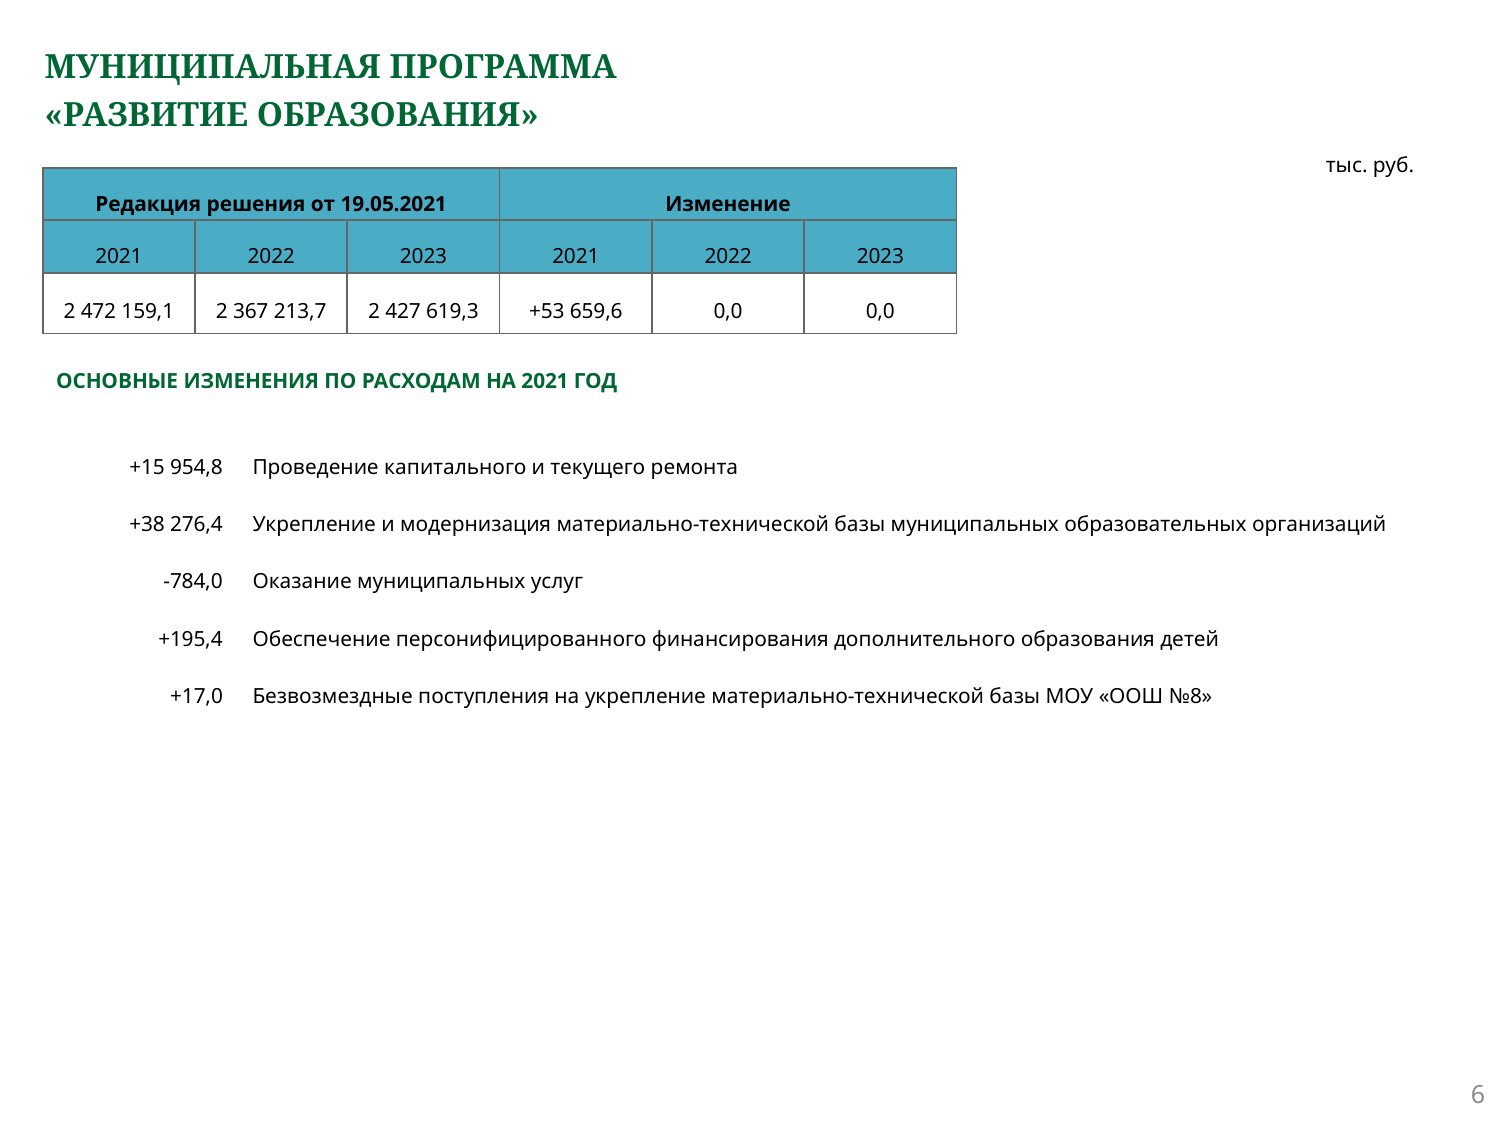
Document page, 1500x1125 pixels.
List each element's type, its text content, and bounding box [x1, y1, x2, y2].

table_cell 2022 [196, 221, 346, 272]
table_cell Укрепление и модернизация материально-технической базы муниципальных образовательных организаций [238, 488, 1462, 545]
table_cell +195,4 [47, 603, 238, 660]
table_cell +38 276,4 [47, 488, 238, 545]
table_cell 0,0 [805, 274, 956, 333]
table_cell 2023 [805, 221, 956, 272]
table_cell 2 427 619,3 [348, 274, 499, 333]
table_cell 0,0 [653, 274, 803, 333]
table_cell 2 367 213,7 [196, 274, 346, 333]
table_cell Оказание муниципальных услуг [238, 545, 1462, 603]
text_box ОСНОВНЫЕ ИЗМЕНЕНИЯ ПО РАСХОДАМ НА 2021 ГОД [39, 346, 841, 415]
title МУНИЦИПАЛЬНАЯ ПРОГРАММА «РАЗВИТИЕ ОБРАЗОВАНИЯ» [29, 29, 1471, 148]
slide_number 6 [1149, 1065, 1500, 1125]
table_cell 2021 [44, 221, 194, 272]
table_header +15 954,8 [47, 430, 238, 488]
table_cell 2023 [348, 221, 499, 272]
text_box тыс. руб. [1311, 139, 1462, 185]
table_cell -784,0 [47, 545, 238, 603]
table_header Редакция решения от 19.05.2021 [44, 169, 499, 219]
table_cell +17,0 [47, 660, 238, 717]
table_cell Безвозмездные поступления на укрепление материально-технической базы МОУ «ООШ №8» [238, 660, 1462, 717]
table_header Проведение капитального и текущего ремонта [238, 430, 1462, 488]
table_header Изменение [500, 169, 956, 219]
table_cell 2 472 159,1 [44, 274, 194, 333]
table_cell 2022 [653, 221, 803, 272]
table_cell 2021 [500, 221, 651, 272]
table_cell Обеспечение персонифицированного финансирования дополнительного образования детей [238, 603, 1462, 660]
table_cell +53 659,6 [500, 274, 651, 333]
